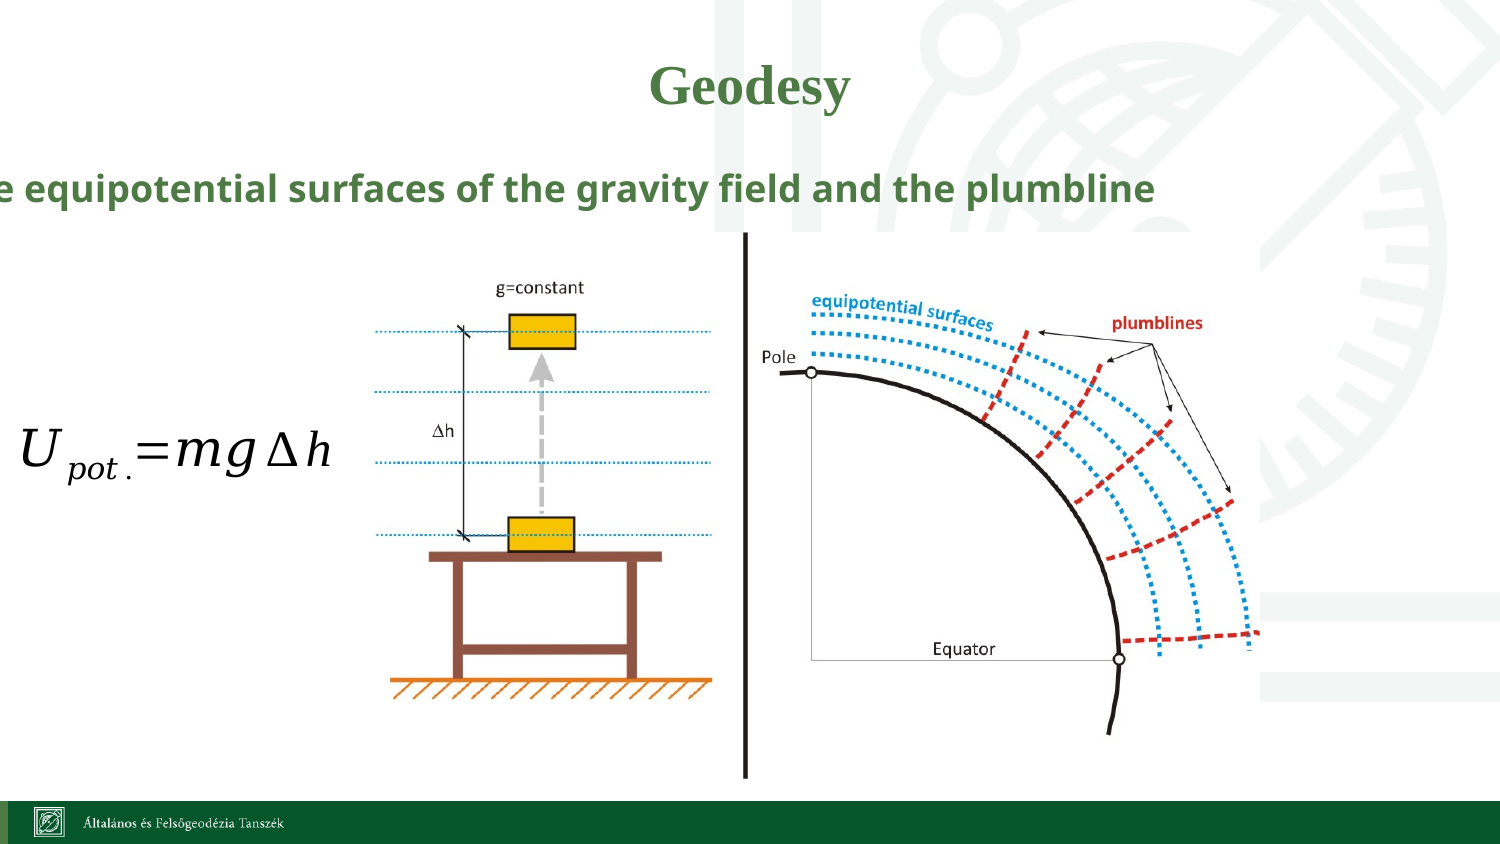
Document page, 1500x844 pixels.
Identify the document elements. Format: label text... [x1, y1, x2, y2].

picture [0, 0, 1500, 844]
text_box Geodesy [187, 41, 1313, 124]
text_box The equipotential surfaces of the gravity field and the plumbline [0, 157, 1173, 218]
